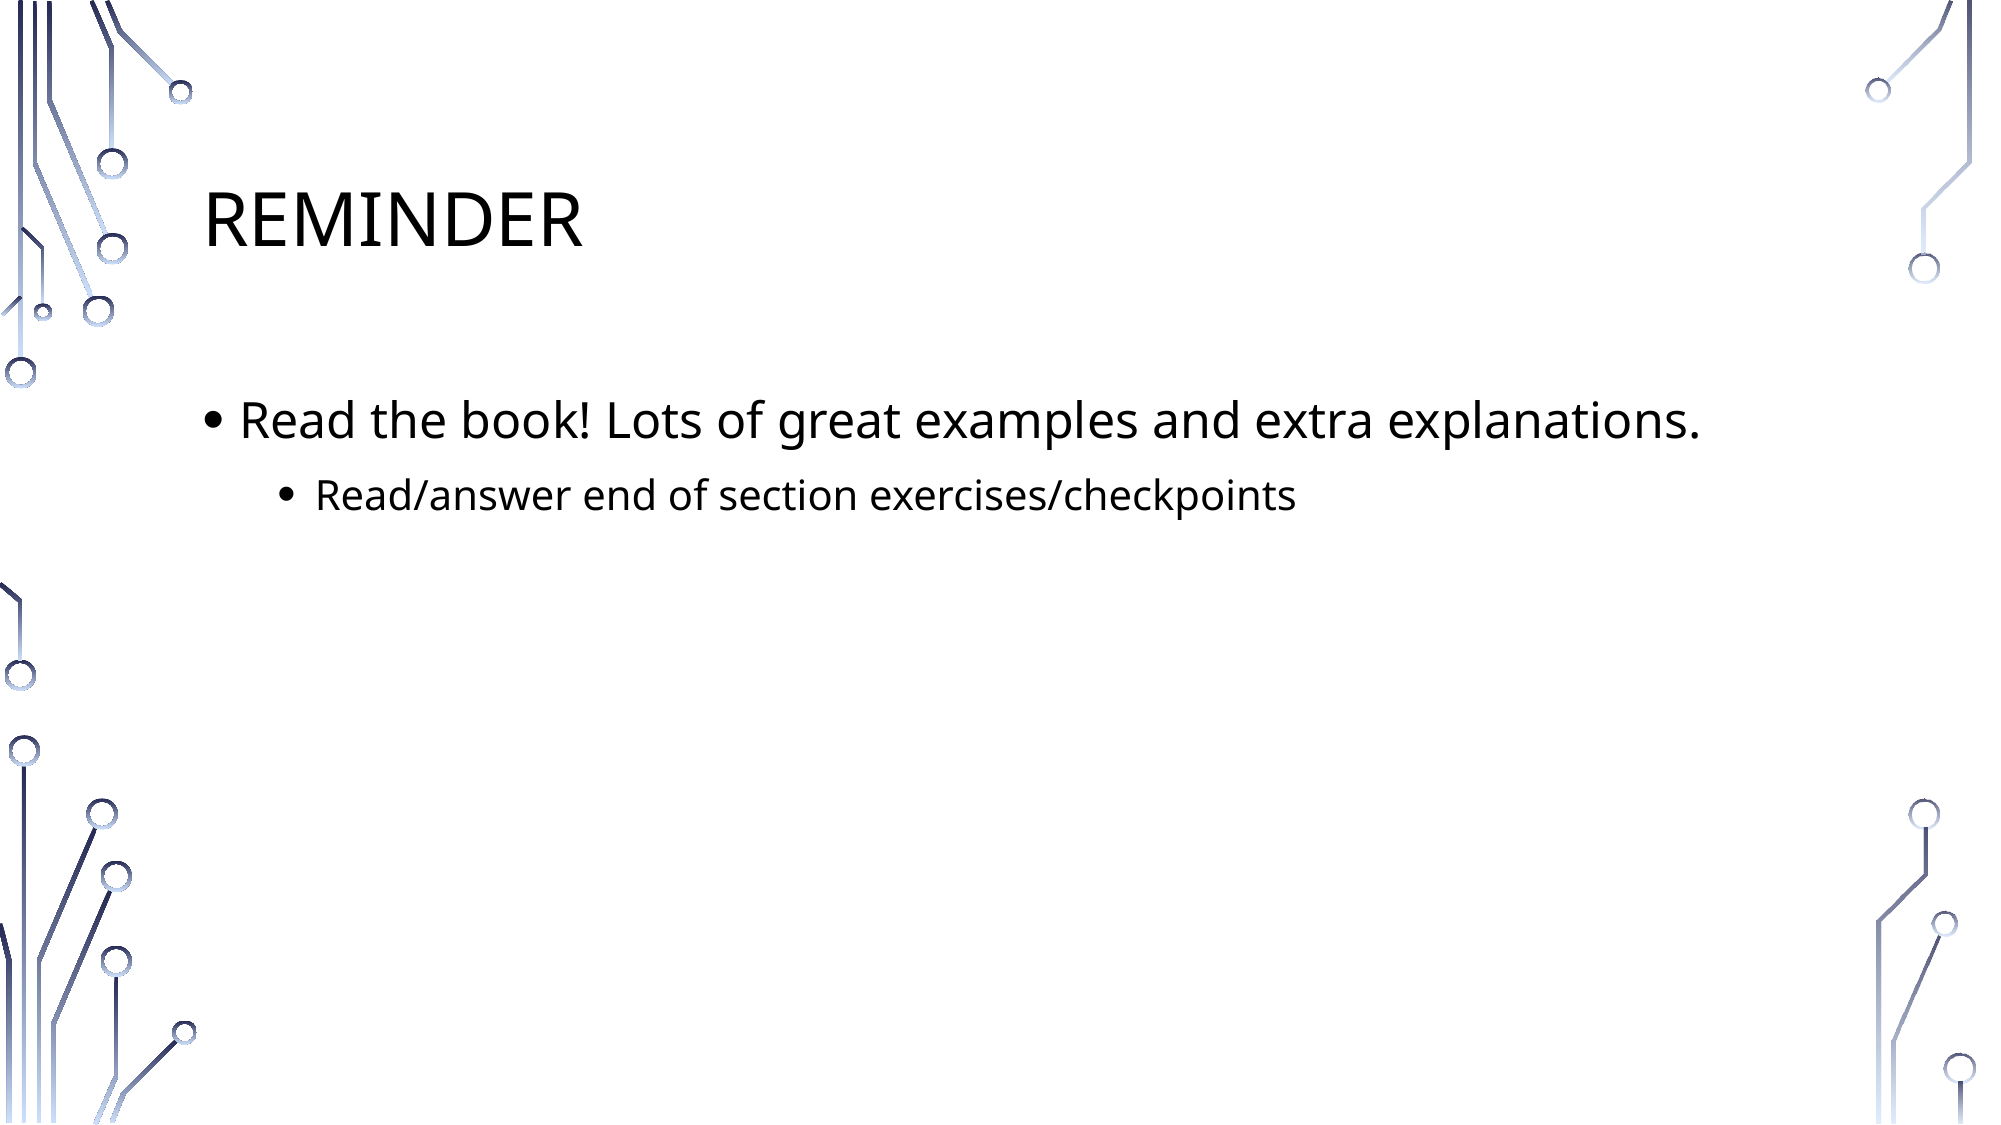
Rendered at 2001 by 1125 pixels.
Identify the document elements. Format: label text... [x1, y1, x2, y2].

list Read the book! Lots of great examples and extra explanations. Read/answer end of section exercises/checkpoints [187, 369, 1813, 950]
title Reminder [187, 101, 1813, 344]
